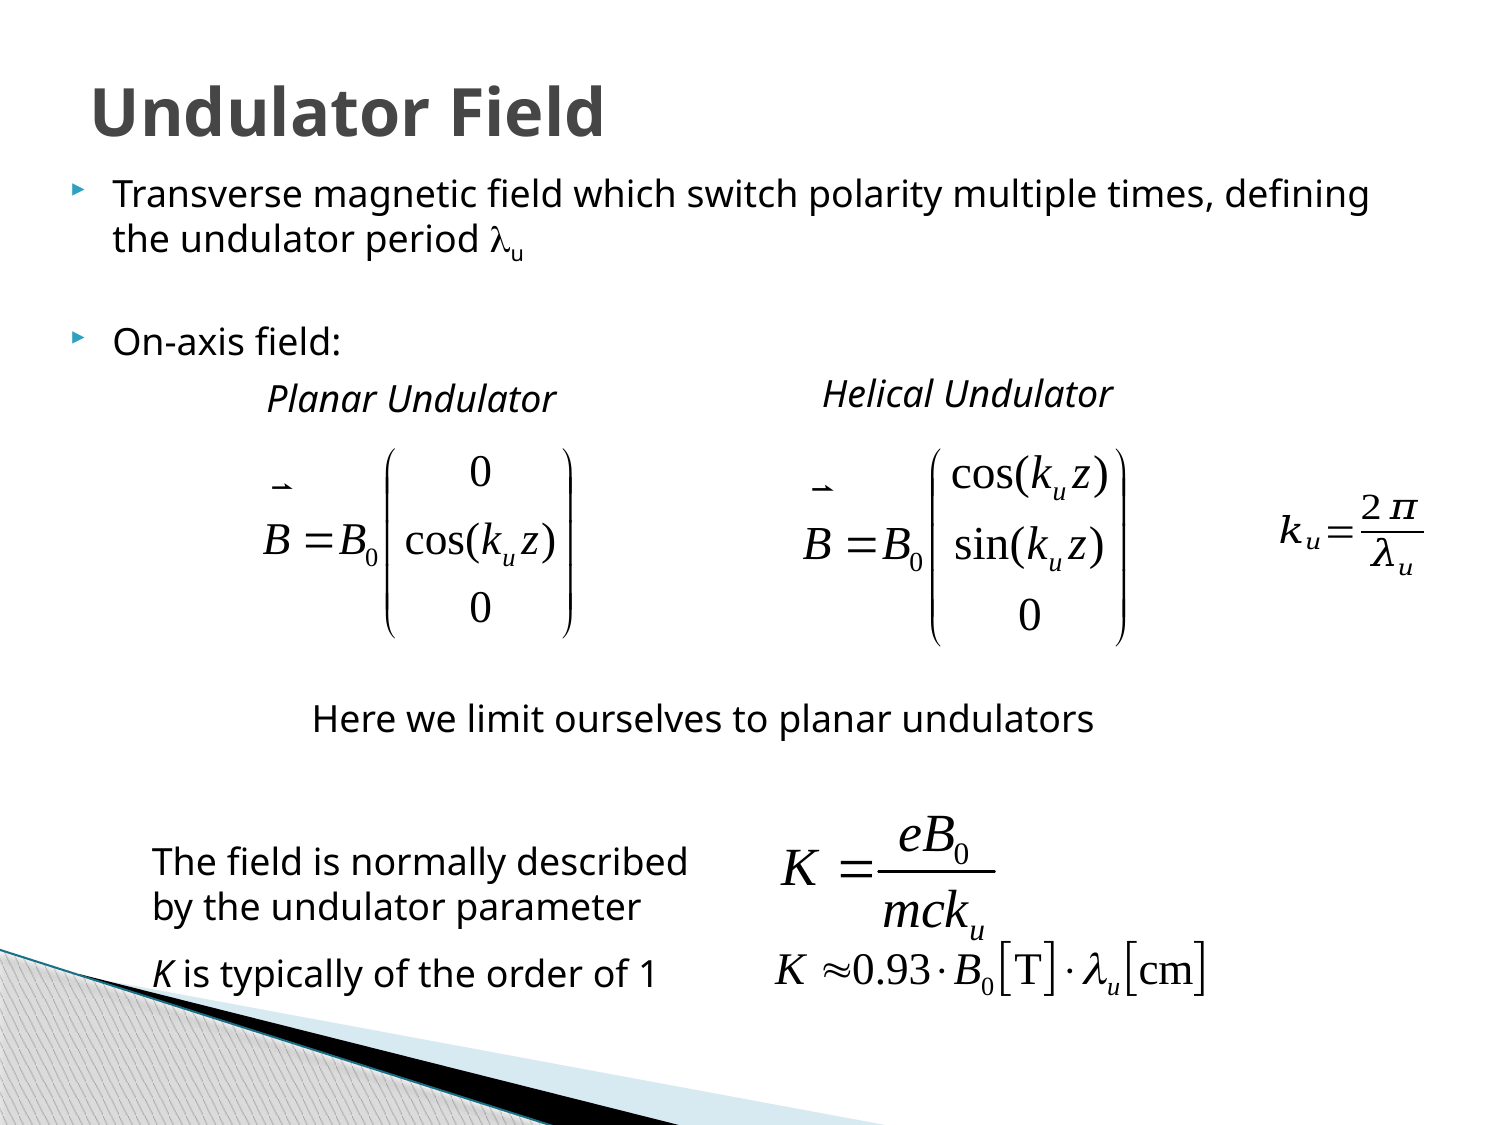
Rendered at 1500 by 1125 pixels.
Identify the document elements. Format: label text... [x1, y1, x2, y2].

text_box Planar Undulator [251, 367, 572, 428]
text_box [769, 938, 1210, 1004]
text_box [771, 799, 1006, 938]
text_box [254, 437, 584, 650]
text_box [793, 437, 1138, 659]
title Undulator Field [75, 45, 1425, 175]
text_box Helical Undulator [807, 362, 1129, 423]
text_box Here we limit ourselves to planar undulators [232, 687, 1470, 780]
list Transverse magnetic field which switch polarity multiple times, defining the undulator period u On-axis field: [37, 162, 1425, 438]
text_box The field is normally described by the undulator parameter K is typically of the order of 1 [137, 830, 765, 1003]
text_box The field is normally described by the undulator parameter K is typically of the order of 1 [1012, 830, 1413, 1003]
